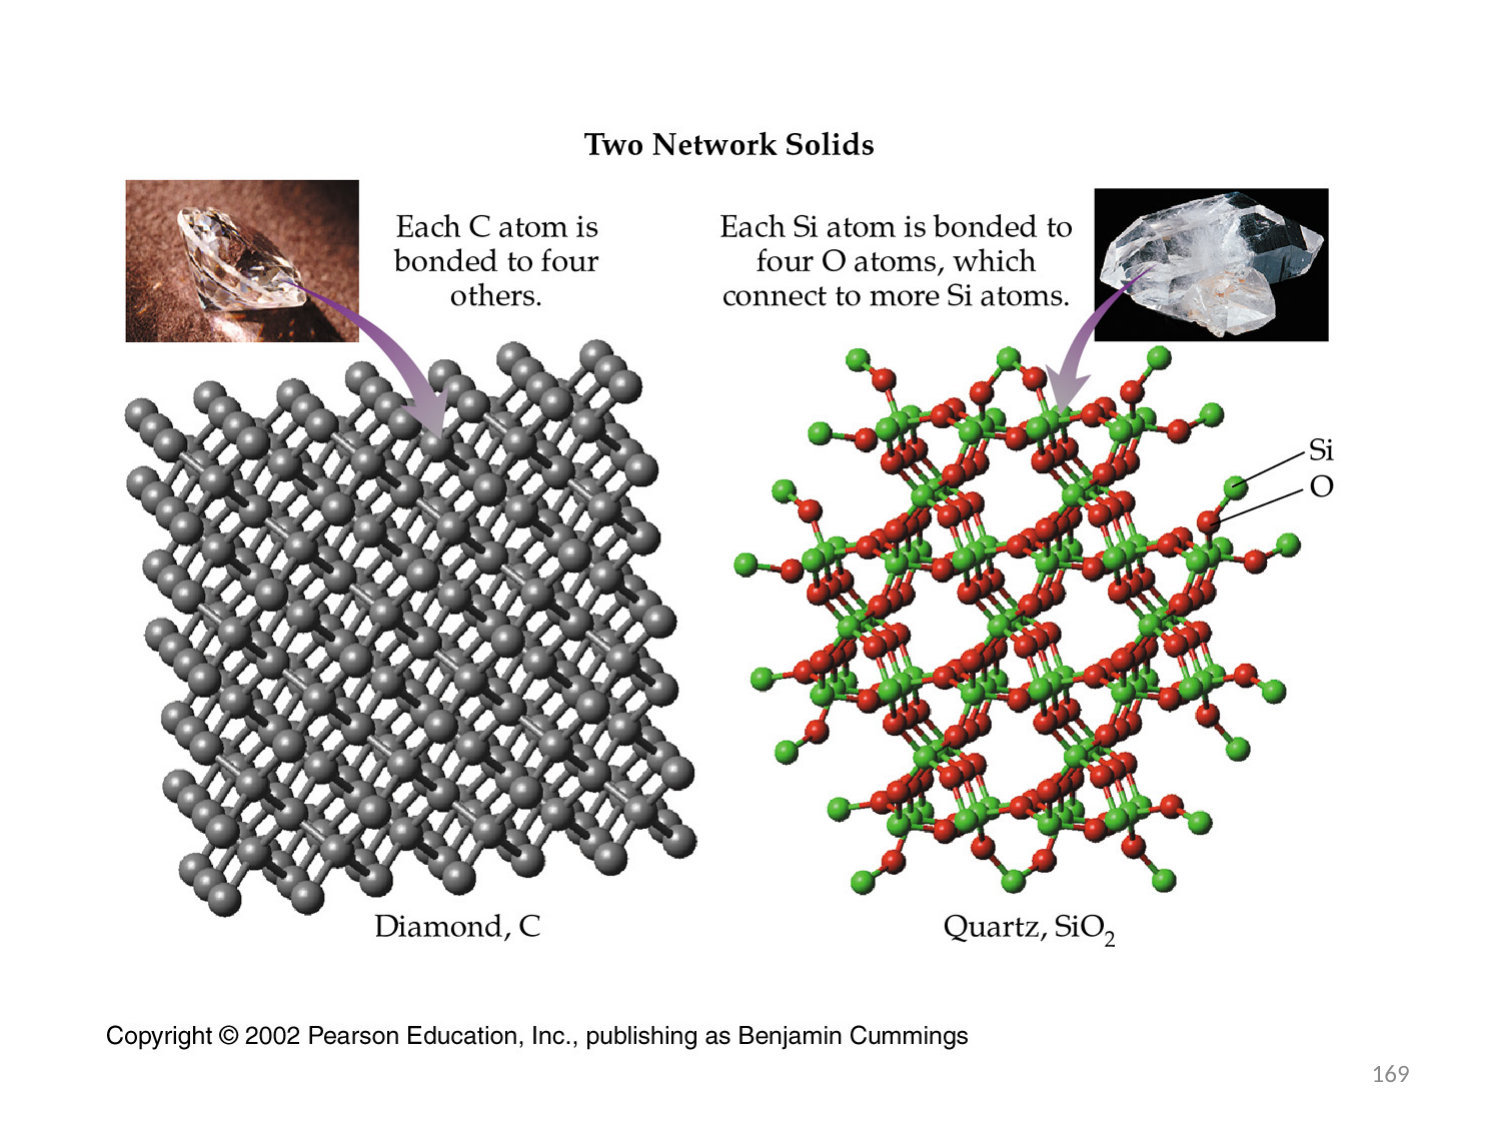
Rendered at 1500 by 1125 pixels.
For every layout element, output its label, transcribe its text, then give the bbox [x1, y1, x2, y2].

slide_number 169 [1074, 1042, 1425, 1103]
picture [83, 61, 1417, 1063]
